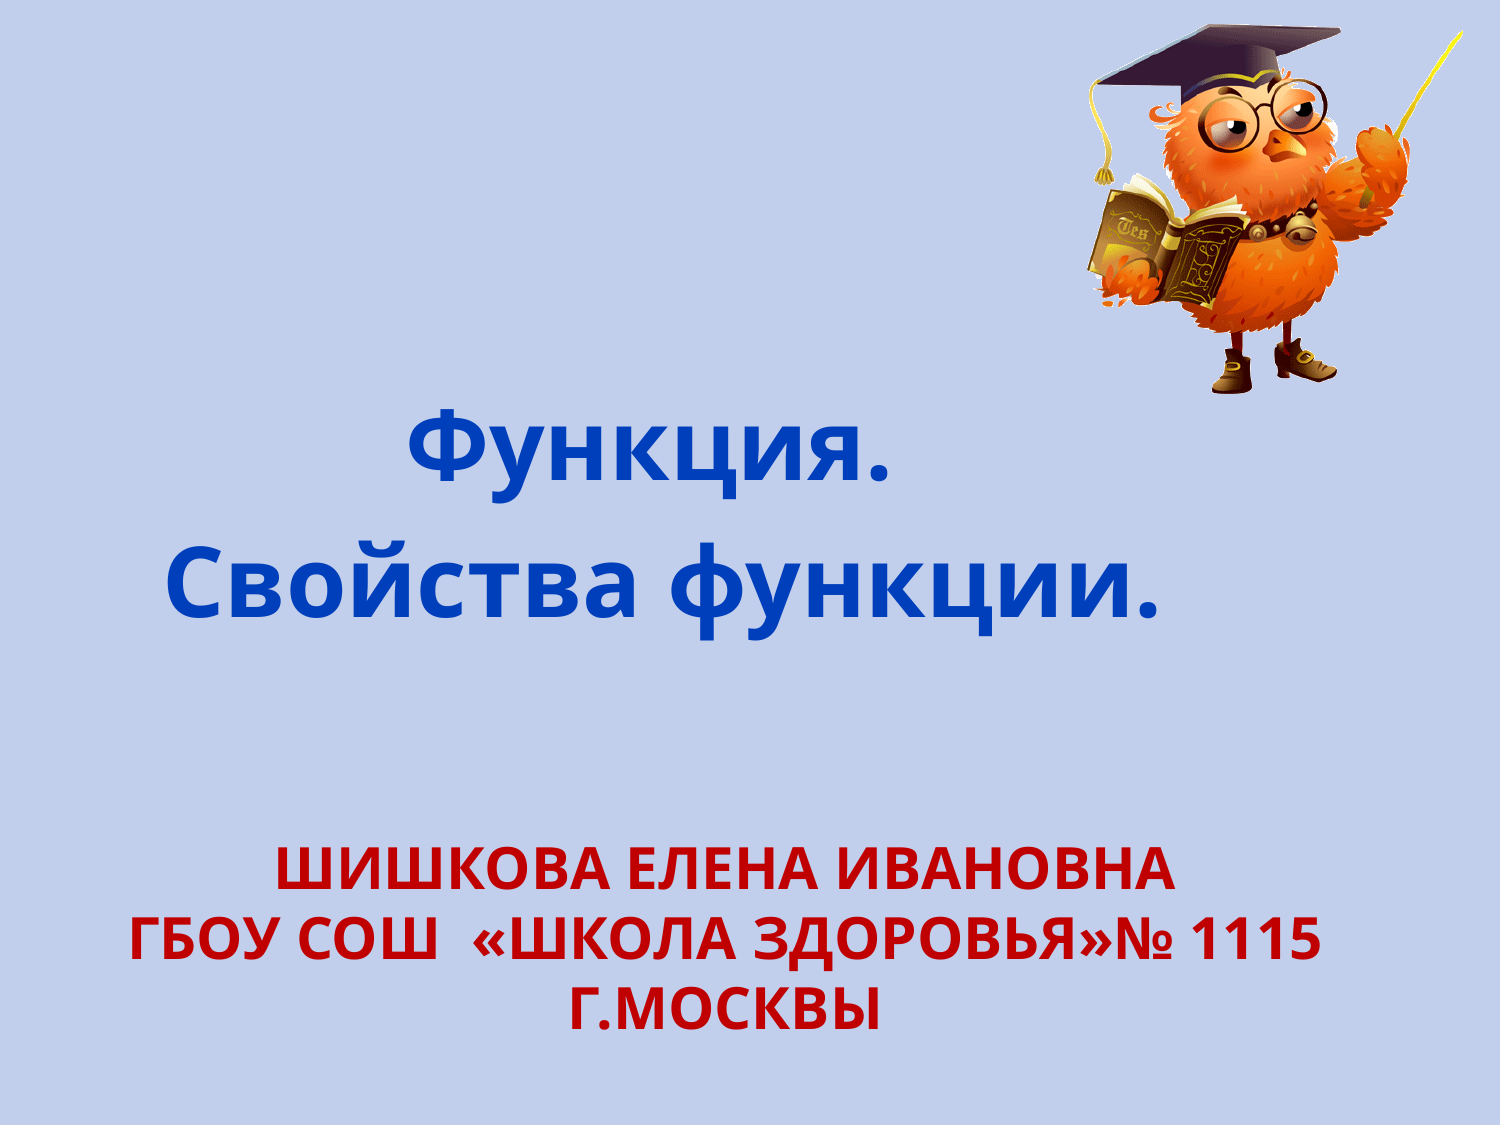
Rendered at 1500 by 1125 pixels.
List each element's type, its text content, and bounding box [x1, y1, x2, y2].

picture [1087, 24, 1463, 395]
subtitle Функция. Свойства функции. [137, 375, 1188, 663]
title Шишкова Елена Ивановна ГБОУ СОШ «Школа здоровья»№ 1115 г.Москвы [87, 800, 1363, 1042]
